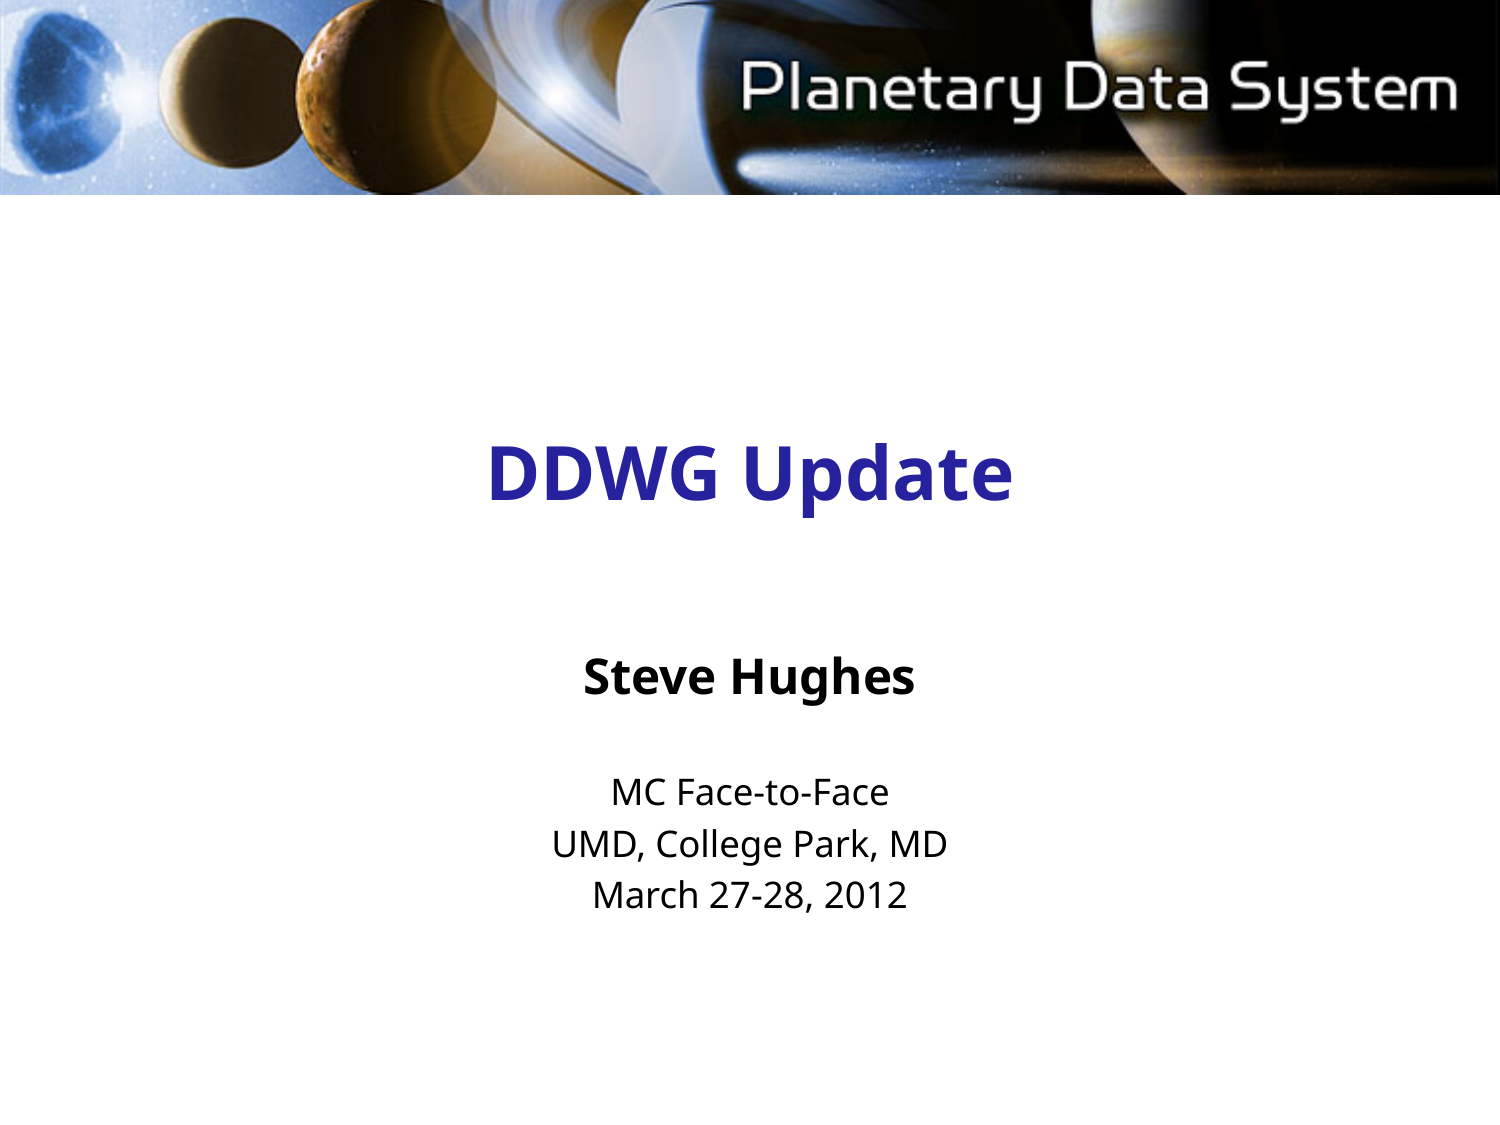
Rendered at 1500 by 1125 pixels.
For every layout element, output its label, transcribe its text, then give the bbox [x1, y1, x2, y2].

subtitle Steve Hughes MC Face-to-Face UMD, College Park, MD March 27-28, 2012 [224, 637, 1276, 926]
picture [0, 0, 1500, 195]
title DDWG Update [112, 349, 1388, 591]
